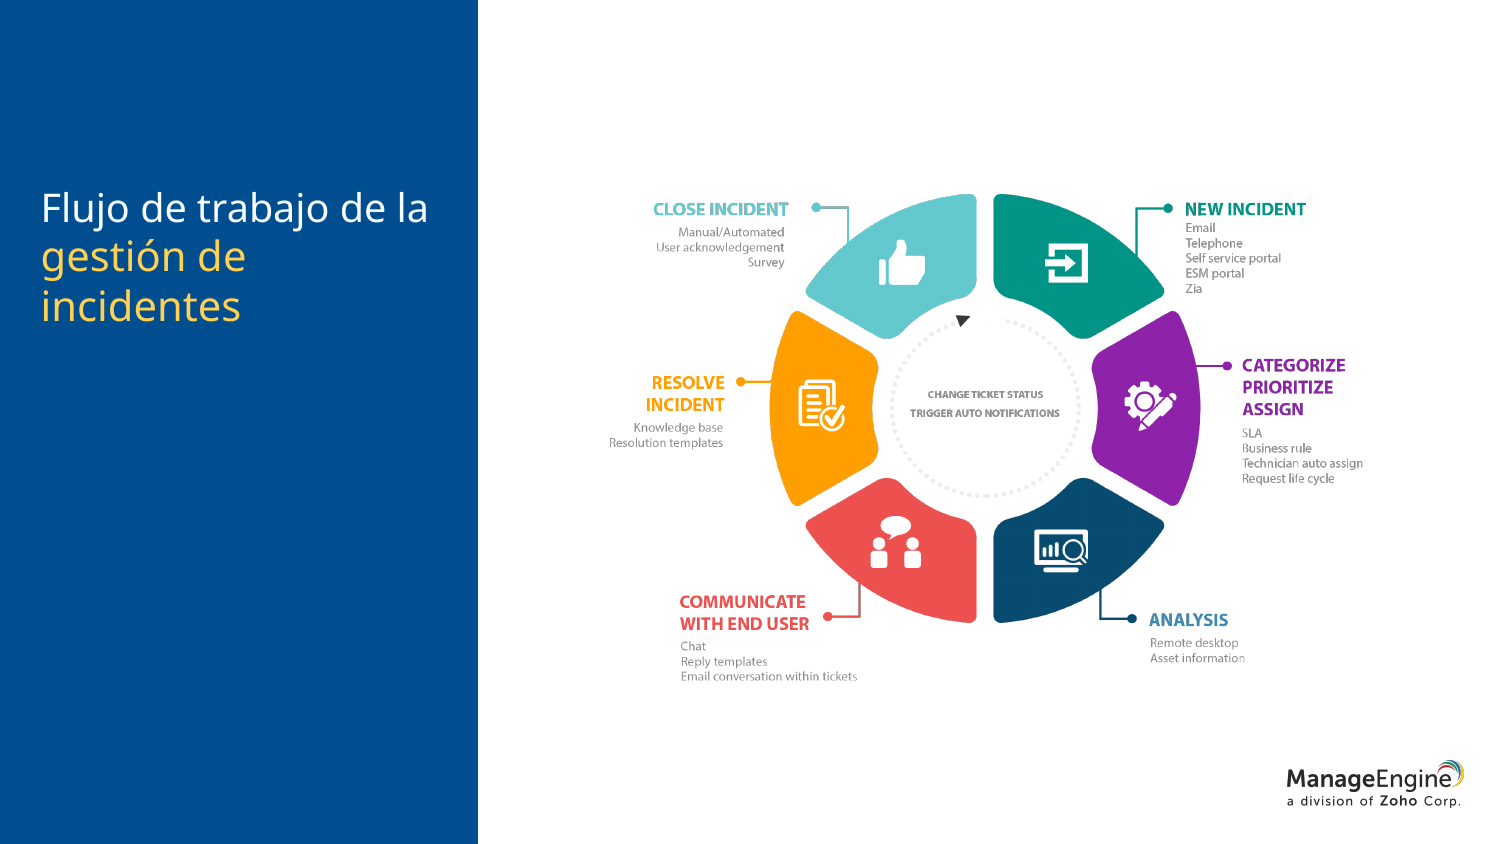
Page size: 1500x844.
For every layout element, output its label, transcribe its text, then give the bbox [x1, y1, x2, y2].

picture [1287, 760, 1464, 808]
text_box Flujo de trabajo de la gestión de incidentes [24, 174, 463, 386]
text_box [0, 0, 479, 844]
picture [575, 175, 1388, 707]
